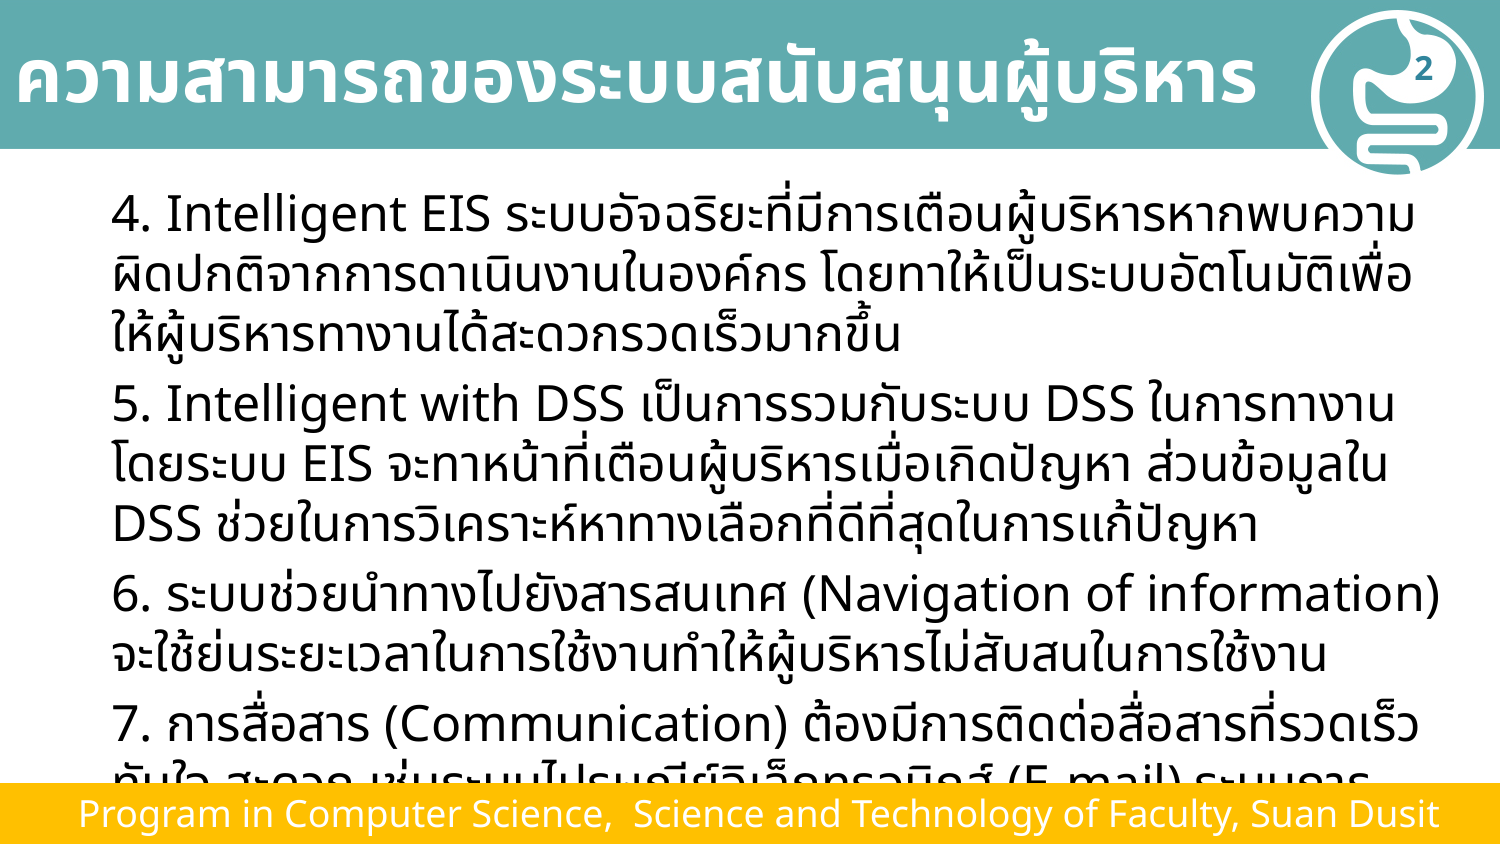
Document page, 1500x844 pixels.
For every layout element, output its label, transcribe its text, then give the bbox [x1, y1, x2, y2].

text_box Program in Computer Science, Science and Technology of Faculty, Suan Dusit University [0, 783, 1500, 844]
picture [0, 146, 1500, 783]
text_box 2 [1399, 43, 1441, 92]
title ความสามารถของระบบสนับสนุนผู้บริหาร [0, 0, 1500, 146]
list 4. Intelligent EIS ระบบอัจฉริยะที่มีการเตือนผู้บริหารหากพบความผิดปกติจากการดาเนินงานในองค์กร โดยทาให้เป็นระบบอัตโนมัติเพื่อให้ผู้บริหารทางานได้สะดวกรวดเร็วมากขึ้น 5. Intelligent with DSS เป็นการรวมกับระบบ DSS ในการทางาน โดยระบบ EIS จะทาหน้าที่เตือนผู้บริหารเมื่อเกิดปัญหา ส่วนข้อมูลใน DSS ช่วยในการวิเคราะห์หาทางเลือกที่ดีที่สุดในการแก้ปัญหา 6. ระบบช่วยนำทางไปยังสารสนเทศ (Navigation of information) จะใช้ย่นระยะเวลาในการใช้งานทำให้ผู้บริหารไม่สับสนในการใช้งาน 7. การสื่อสาร (Communication) ต้องมีการติดต่อสื่อสารที่รวดเร็วทันใจ สะดวก เช่นระบบไปรษณีย์อิเล็กทรอนิกส์ (E-mail) ระบบการแลกเปลี่ยนข้อมูลอิเล็กทรอนิกส์ (Electronic Data interchange: EDI) หรืออินเทอร์เน็ต เป็นต้น [46, 173, 1471, 783]
